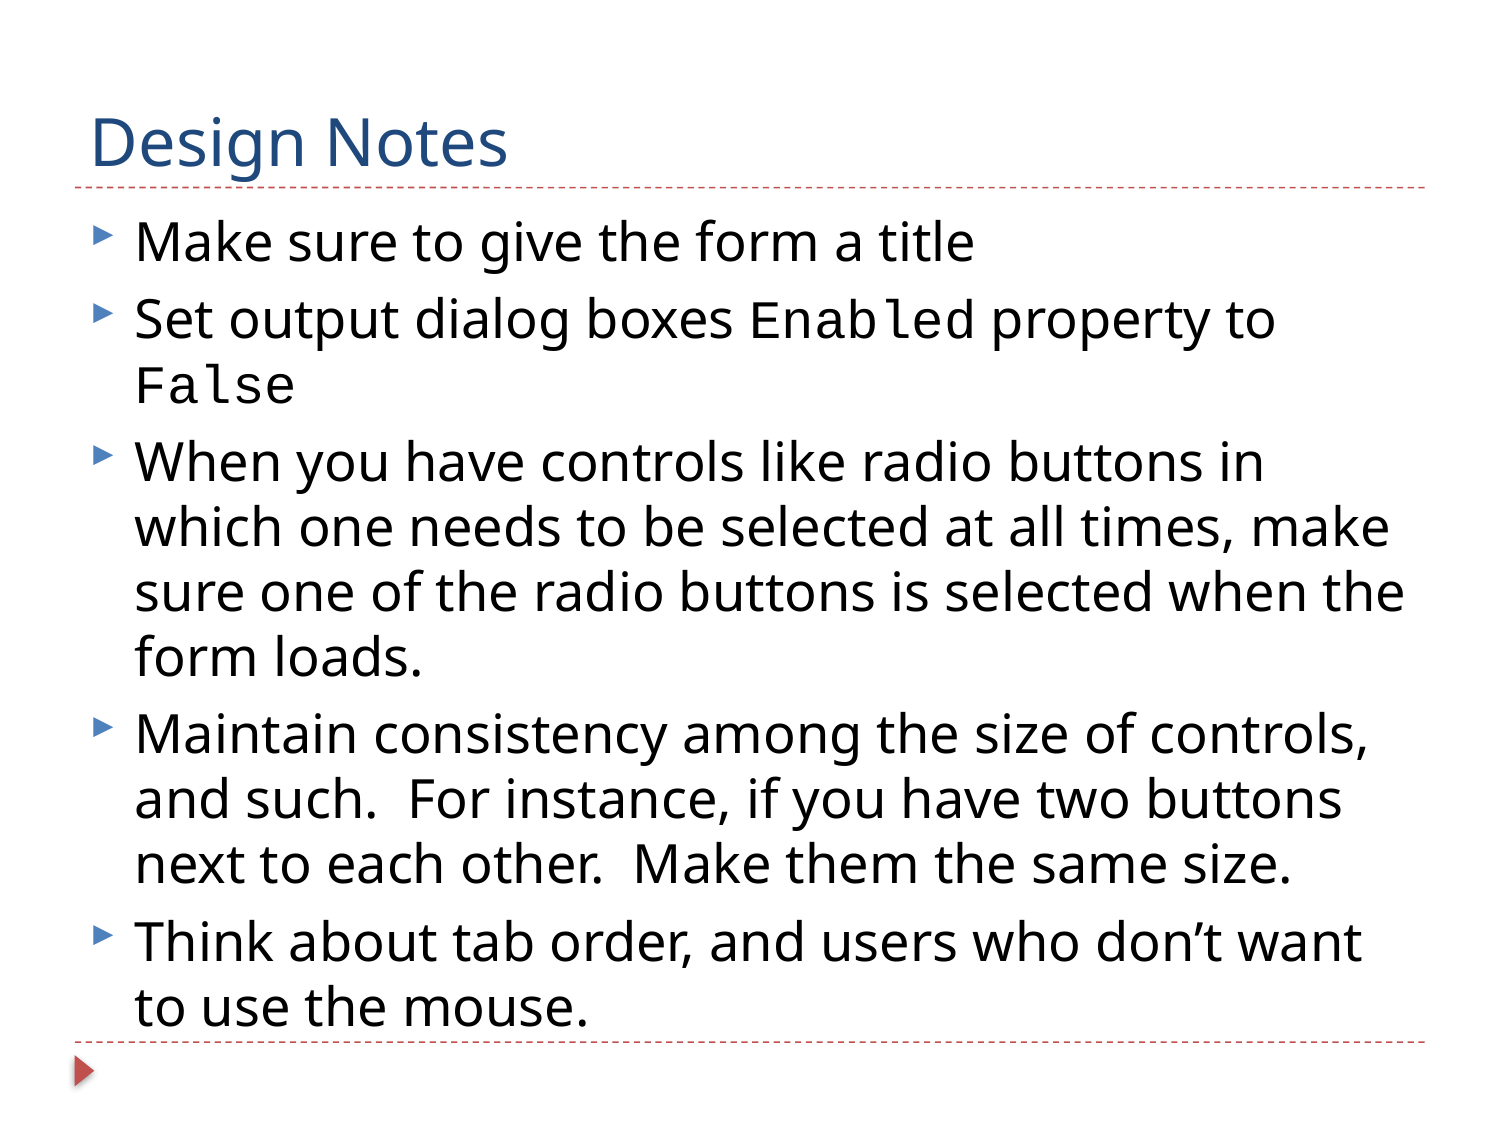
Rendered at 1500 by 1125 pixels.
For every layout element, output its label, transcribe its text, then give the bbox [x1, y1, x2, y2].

list Make sure to give the form a title Set output dialog boxes Enabled property to False When you have controls like radio buttons in which one needs to be selected at all times, make sure one of the radio buttons is selected when the form loads. Maintain consistency among the size of controls, and such. For instance, if you have two buttons next to each other. Make them the same size. Think about tab order, and users who don’t want to use the mouse. [75, 200, 1425, 1010]
title Design Notes [75, 24, 1425, 188]
